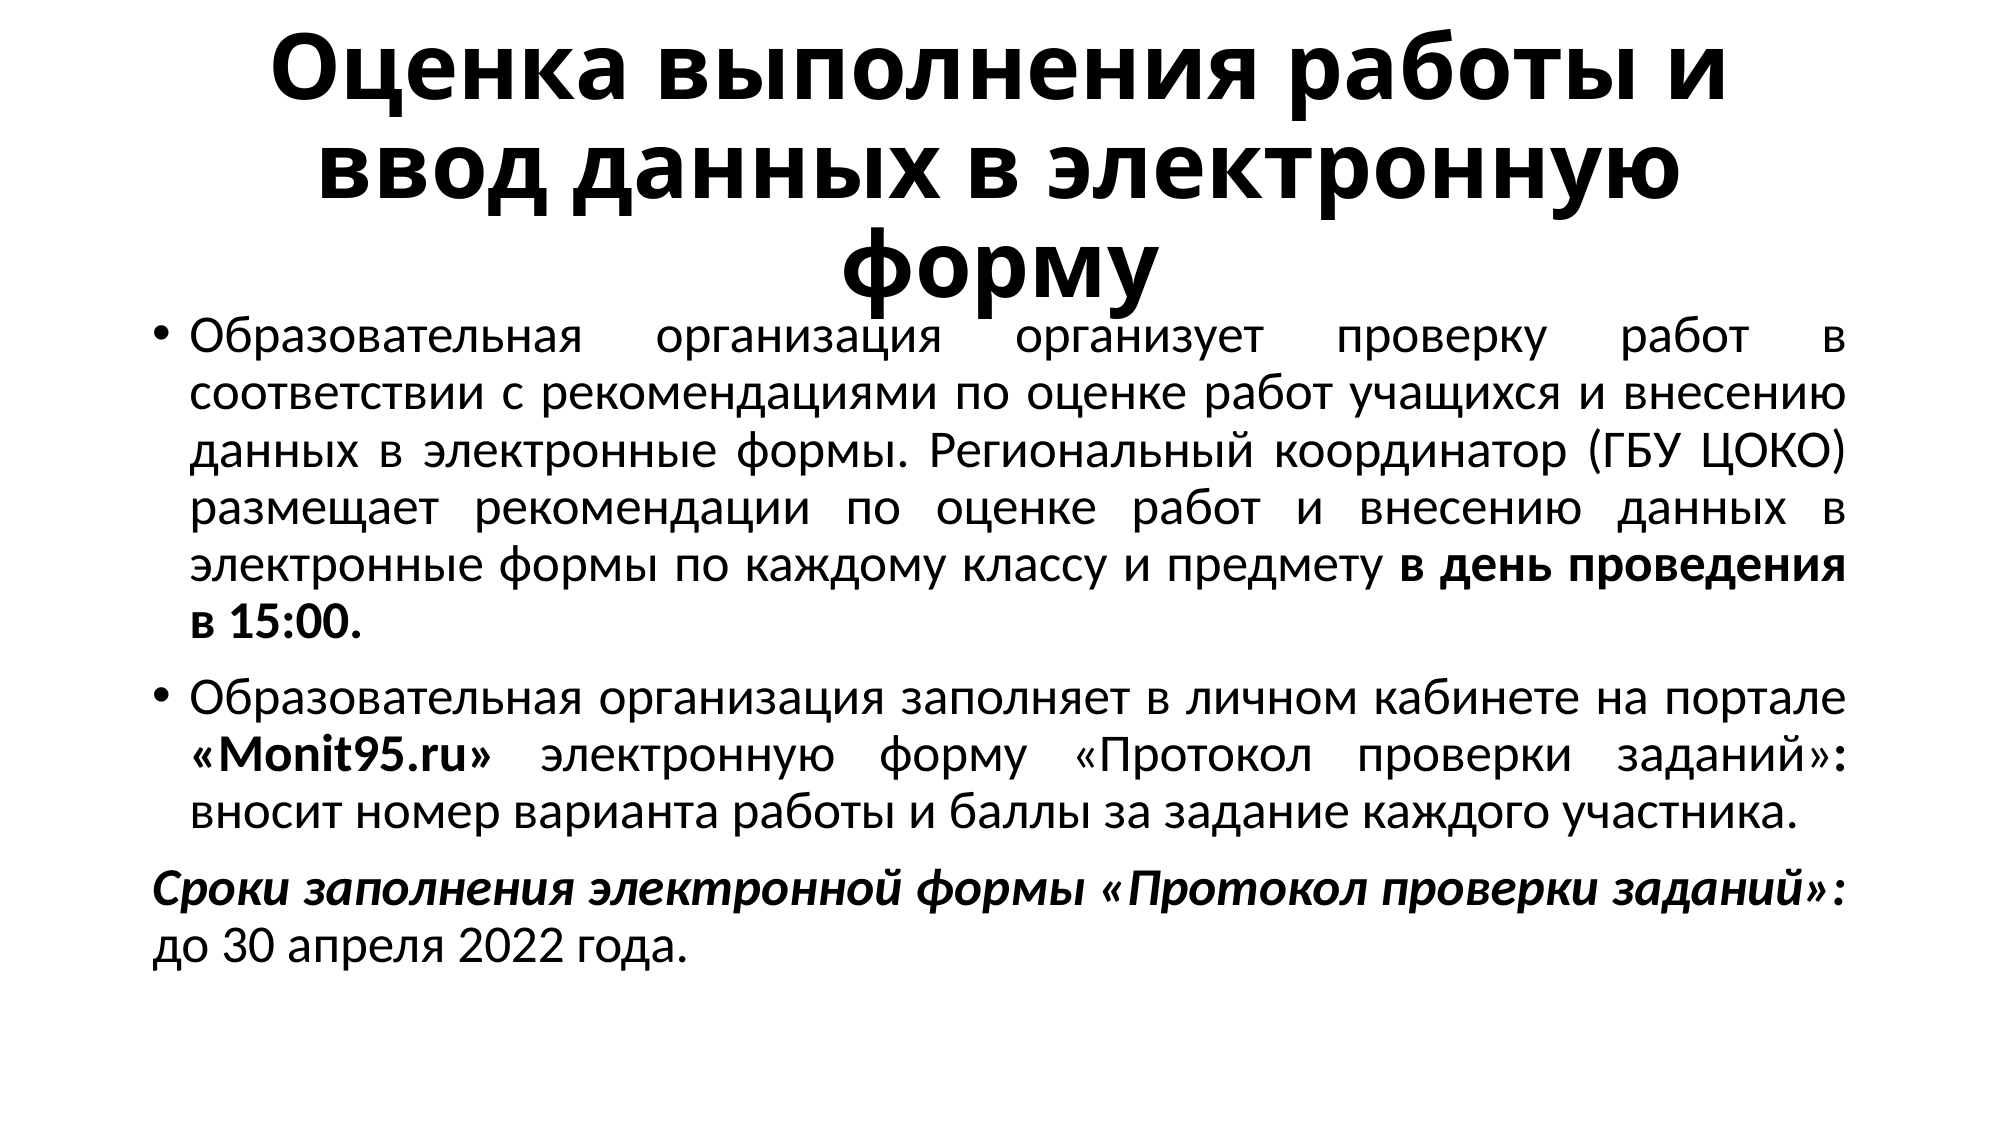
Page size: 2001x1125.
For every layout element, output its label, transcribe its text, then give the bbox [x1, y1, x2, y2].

list Образовательная организация организует проверку работ в соответствии с рекомендациями по оценке работ учащихся и внесению данных в электронные формы. Региональный координатор (ГБУ ЦОКО) размещает рекомендации по оценке работ и внесению данных в электронные формы по каждому классу и предмету в день проведения в 15:00. Образовательная организация заполняет в личном кабинете на портале «Monit95.ru» электронную форму «Протокол проверки заданий»: вносит номер варианта работы и баллы за задание каждого участника. Сроки заполнения электронной формы «Протокол проверки заданий»: до 30 апреля 2022 года. [137, 299, 1863, 1014]
title Оценка выполнения работы и ввод данных в электронную форму [137, 59, 1863, 278]
